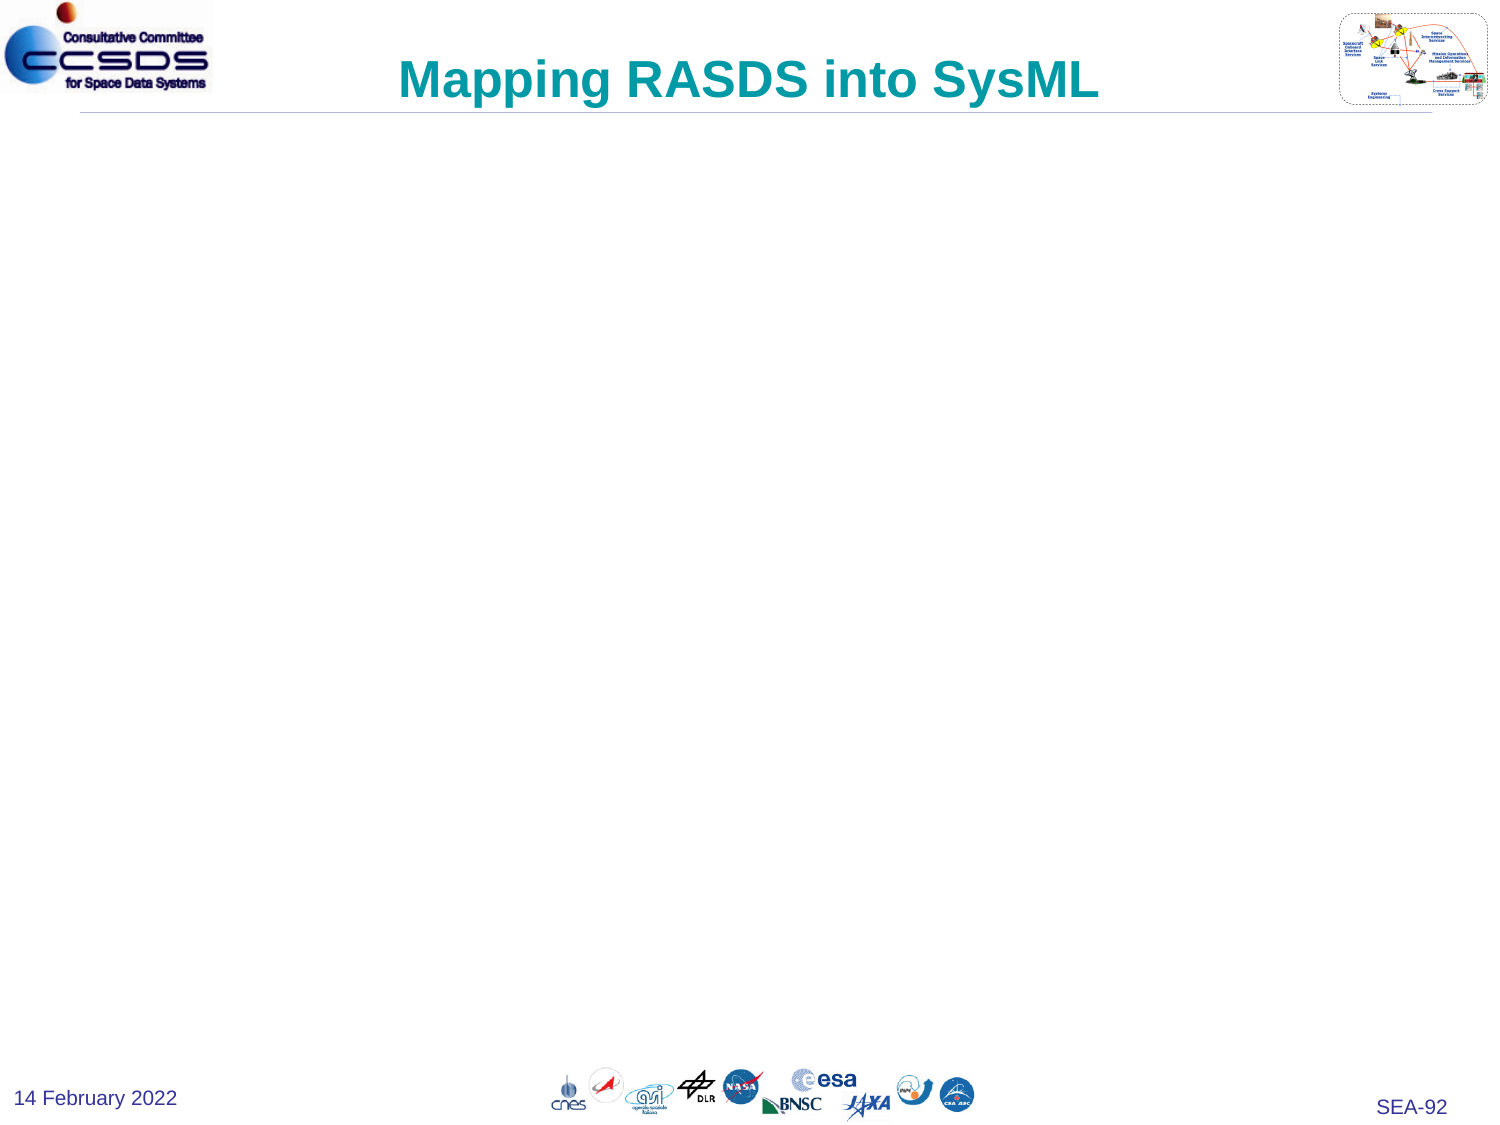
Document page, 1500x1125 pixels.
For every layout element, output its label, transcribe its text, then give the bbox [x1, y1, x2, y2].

picture [0, 0, 213, 94]
title Mapping RASDS into SysML [75, 45, 1425, 233]
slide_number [0, 1074, 285, 1120]
picture [549, 1064, 975, 1125]
picture [1338, 12, 1488, 106]
